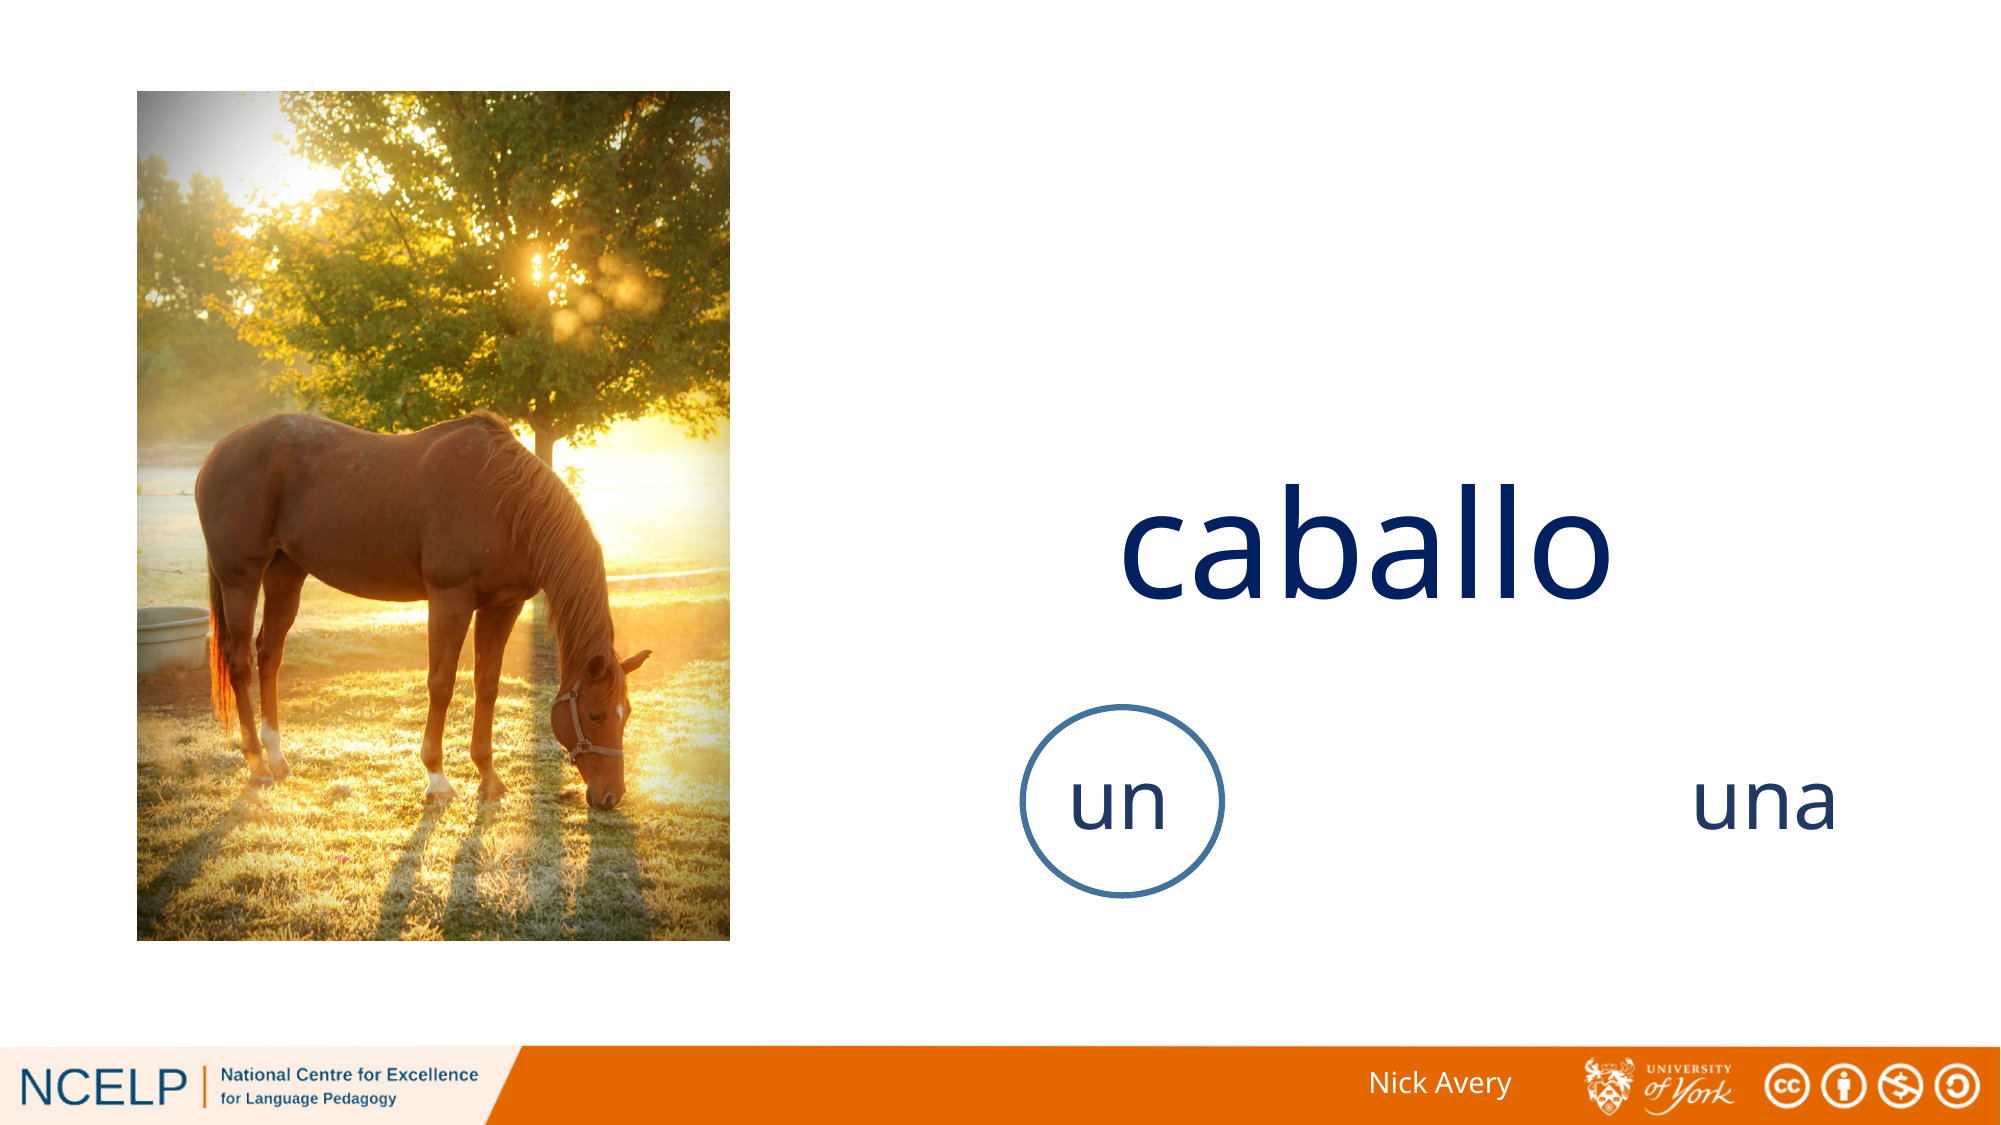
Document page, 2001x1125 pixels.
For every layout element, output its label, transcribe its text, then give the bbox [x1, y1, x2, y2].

text_box una [1676, 738, 1883, 854]
text_box [1021, 706, 1224, 897]
text_box [1010, 736, 1048, 845]
picture [0, 0, 2001, 1125]
text_box caballo [1102, 441, 1729, 637]
text_box Nick Avery [1353, 1057, 1592, 1108]
text_box [1170, 716, 1259, 872]
